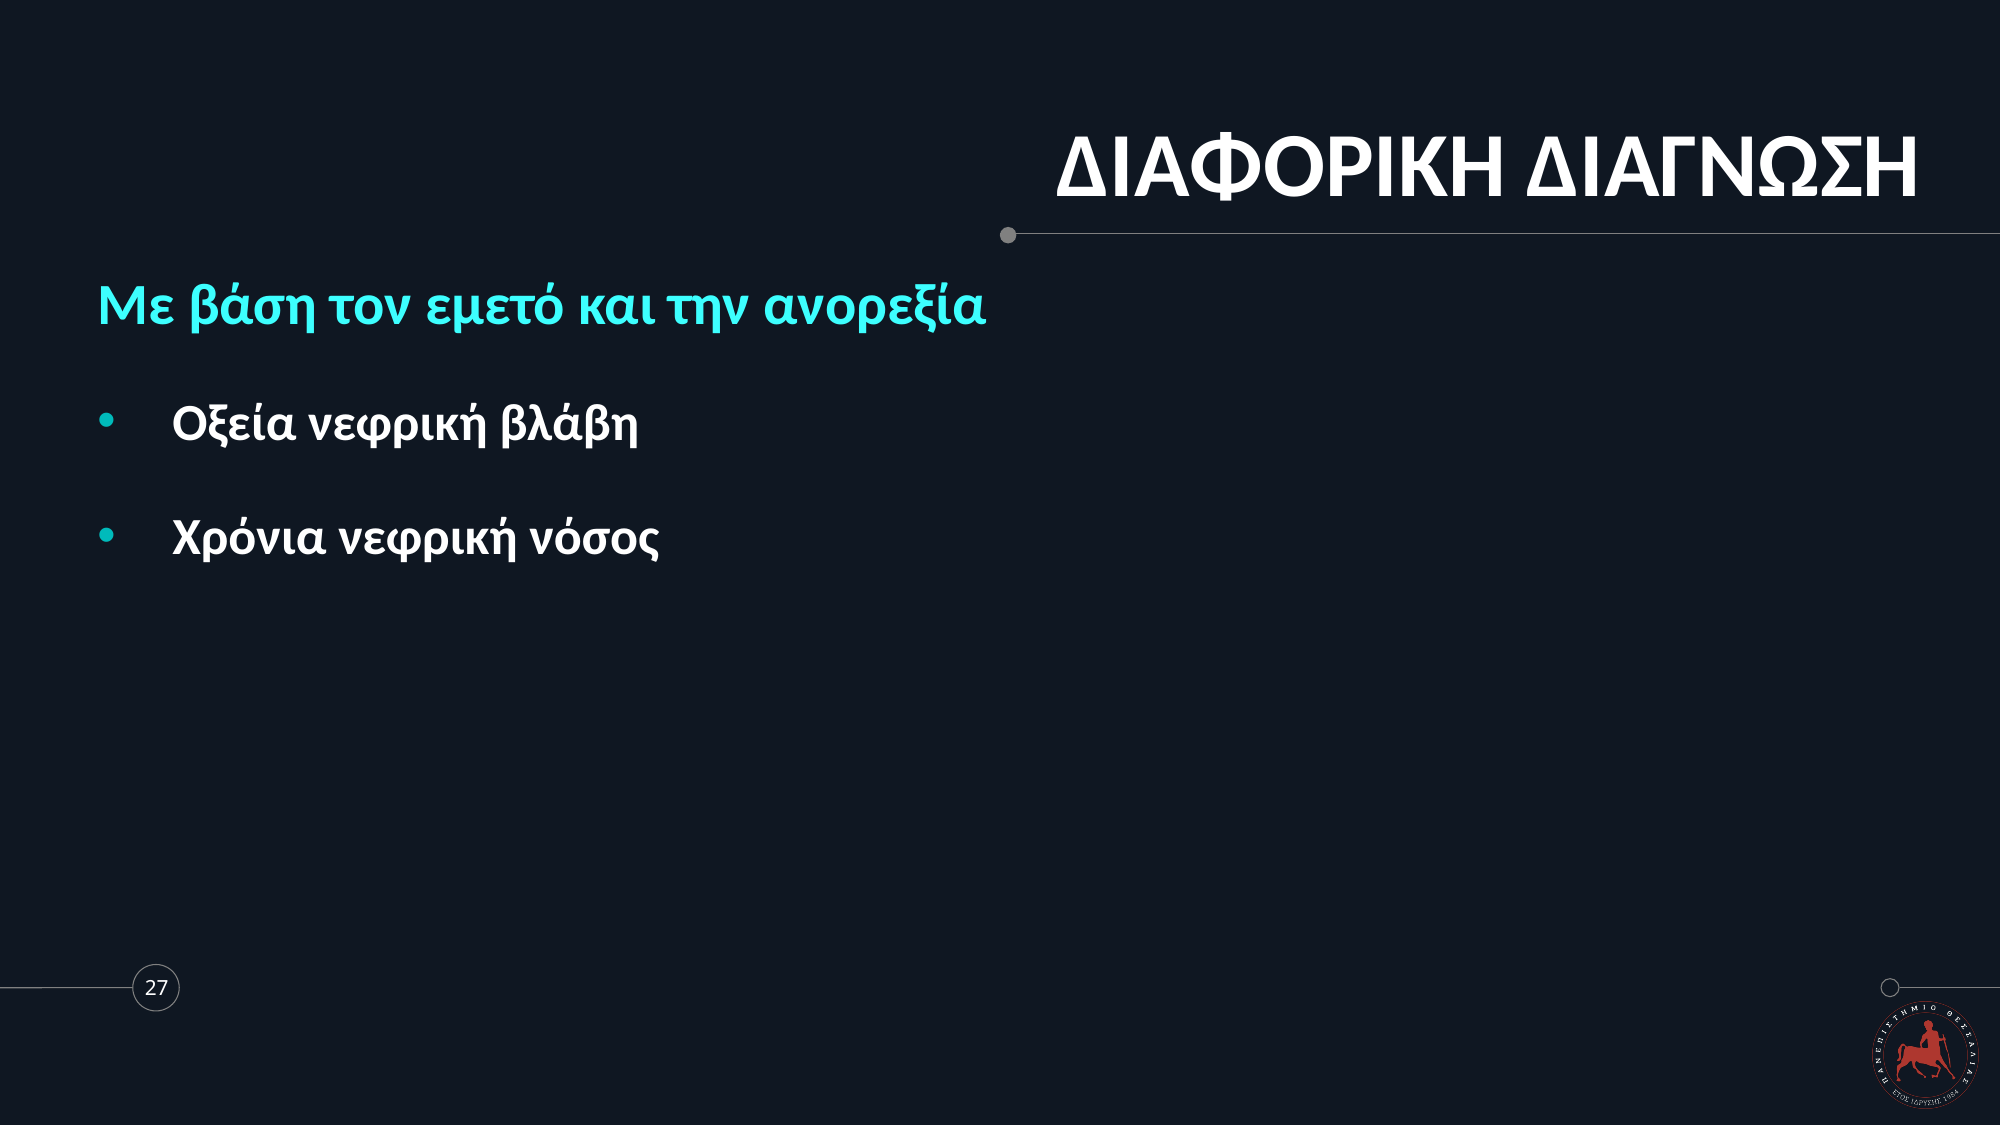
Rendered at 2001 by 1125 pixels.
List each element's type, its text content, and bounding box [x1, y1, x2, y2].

list Με βάση τον εμετό και την ανορεξία Οξεία νεφρική βλάβη Χρόνια νεφρική νόσος [97, 266, 1873, 1002]
title ΔΙΑΦΟΡΙΚΗ ΔΙΑΓΝΩΣΗ [1053, 123, 1926, 217]
picture [1872, 1001, 1979, 1109]
slide_number 27 [127, 964, 186, 1014]
